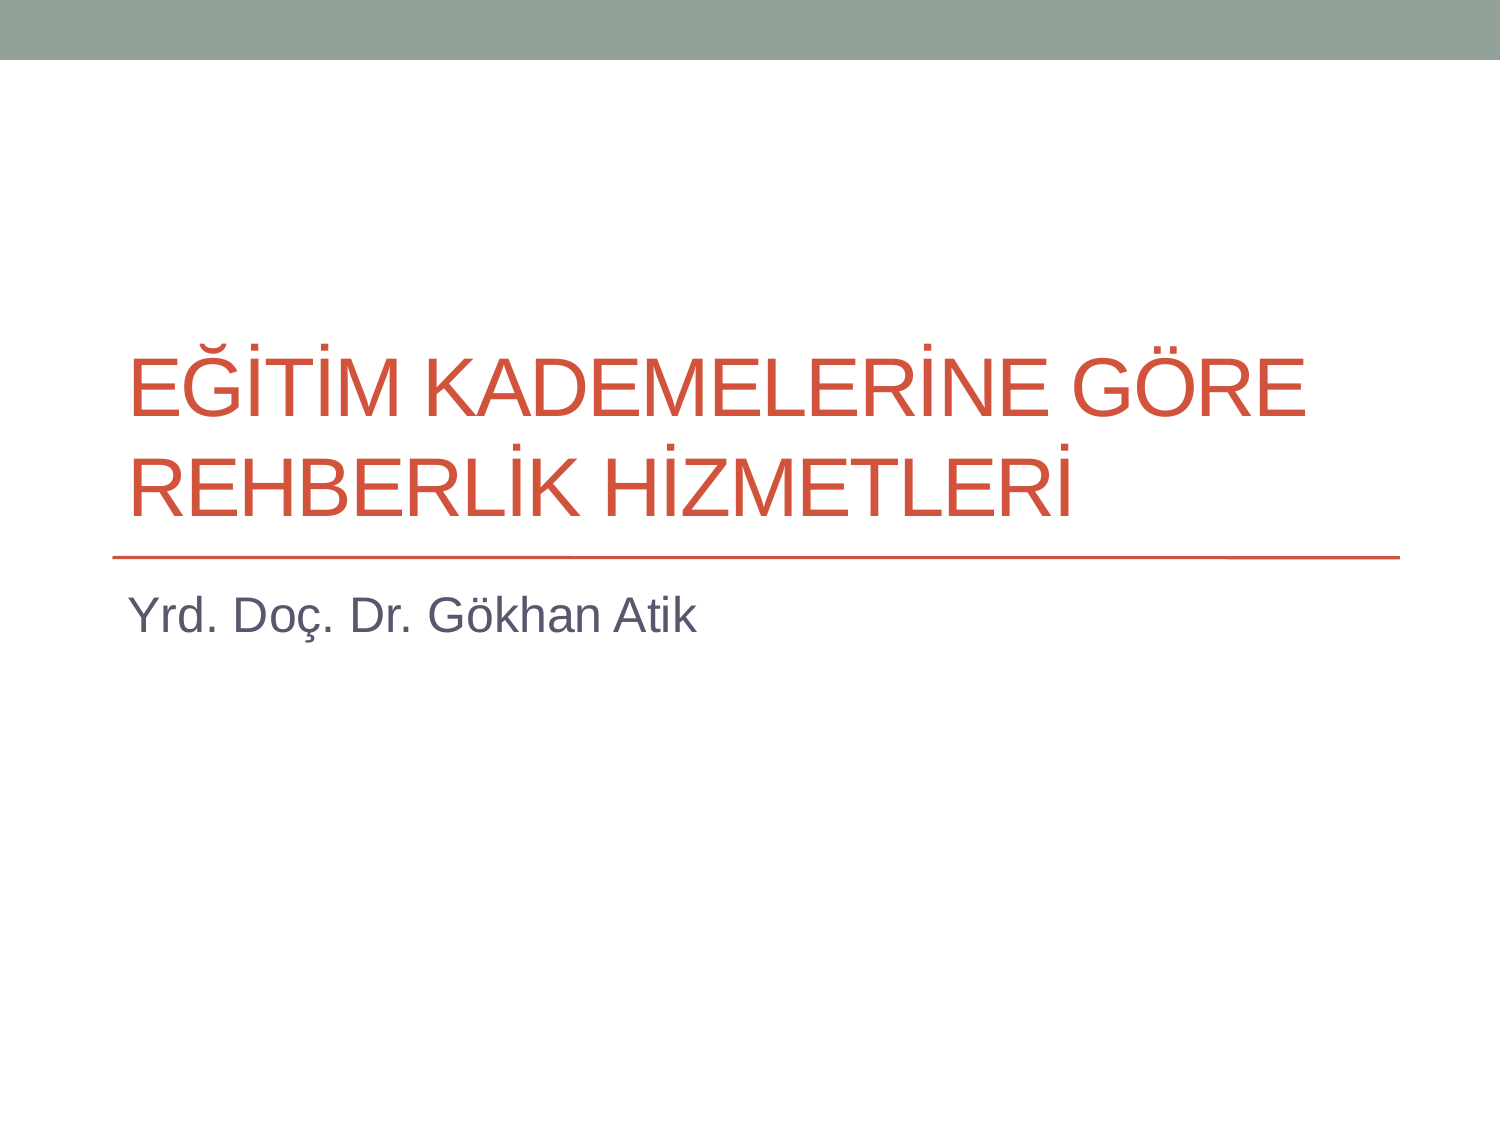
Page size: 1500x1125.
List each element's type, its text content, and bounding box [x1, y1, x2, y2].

subtitle Yrd. Doç. Dr. Gökhan Atik [112, 575, 1163, 863]
title Eğitim Kademelerine Göre Rehberlik Hizmetleri [112, 224, 1400, 542]
